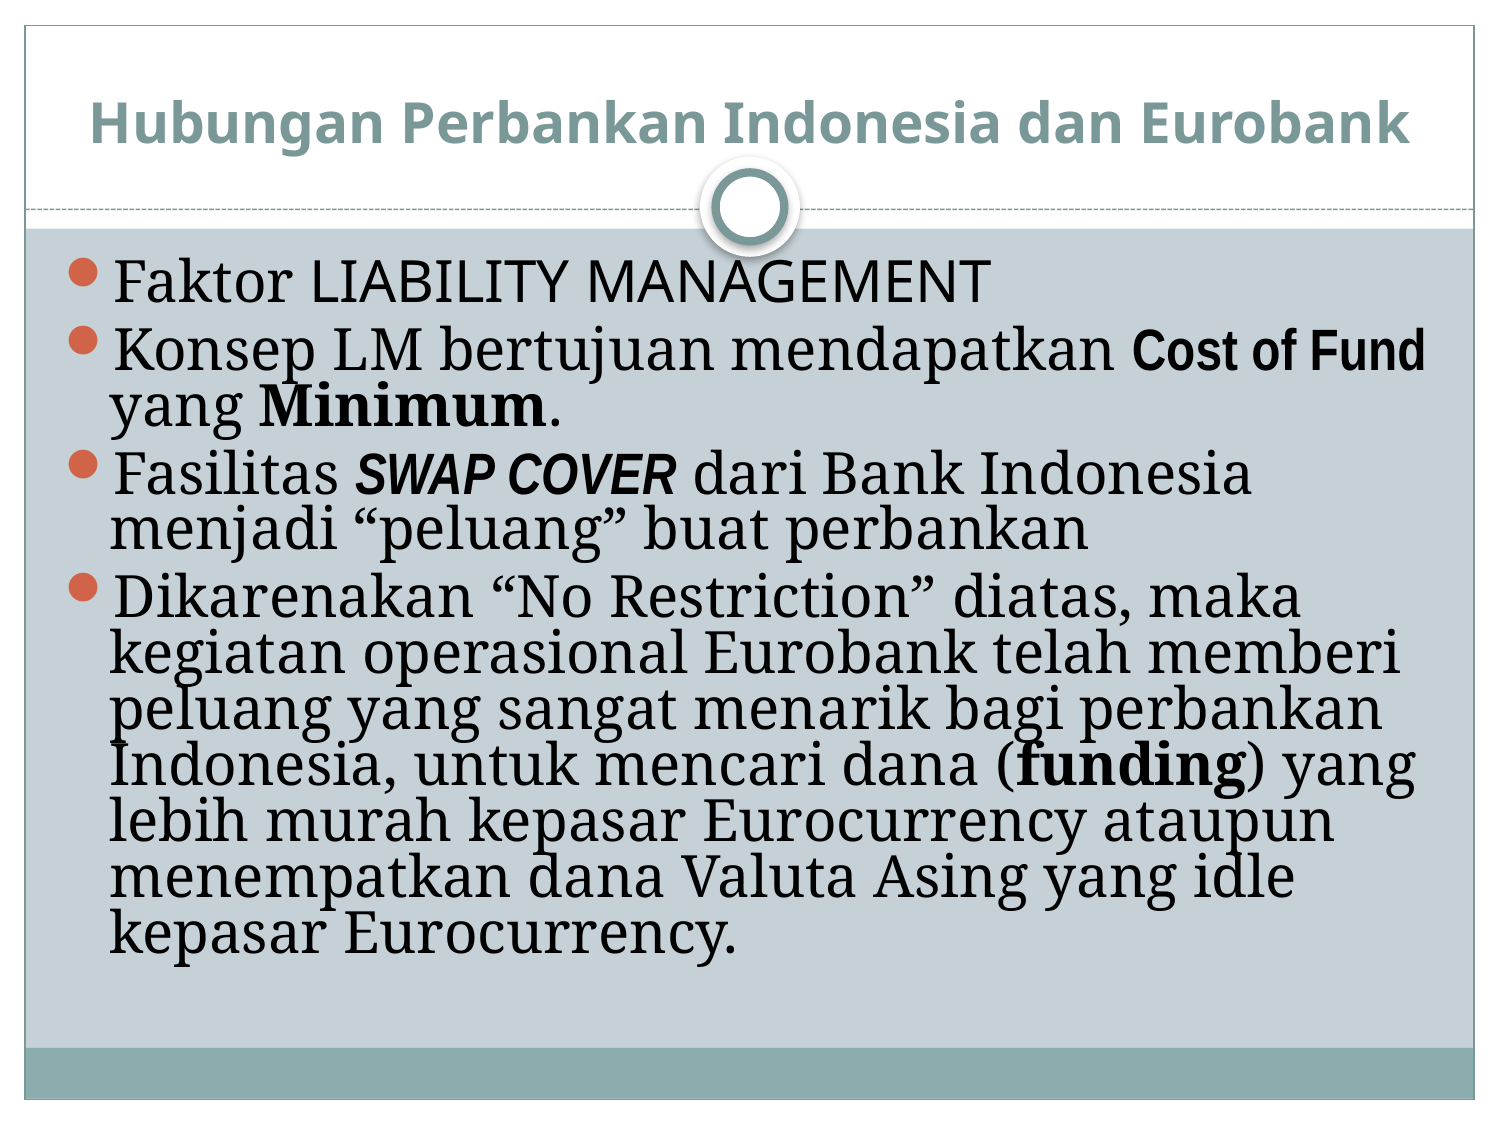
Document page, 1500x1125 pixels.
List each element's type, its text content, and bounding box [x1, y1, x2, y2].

title Hubungan Perbankan Indonesia dan Eurobank [49, 37, 1450, 162]
list Faktor LIABILITY MANAGEMENT Konsep LM bertujuan mendapatkan Cost of Fund yang Minimum. Fasilitas SWAP COVER dari Bank Indonesia menjadi “peluang” buat perbankan Dikarenakan “No Restriction” diatas, maka kegiatan operasional Eurobank telah memberi peluang yang sangat menarik bagi perbankan Indonesia, untuk mencari dana (funding) yang lebih murah kepasar Eurocurrency ataupun menempatkan dana Valuta Asing yang idle kepasar Eurocurrency. [49, 250, 1445, 1001]
